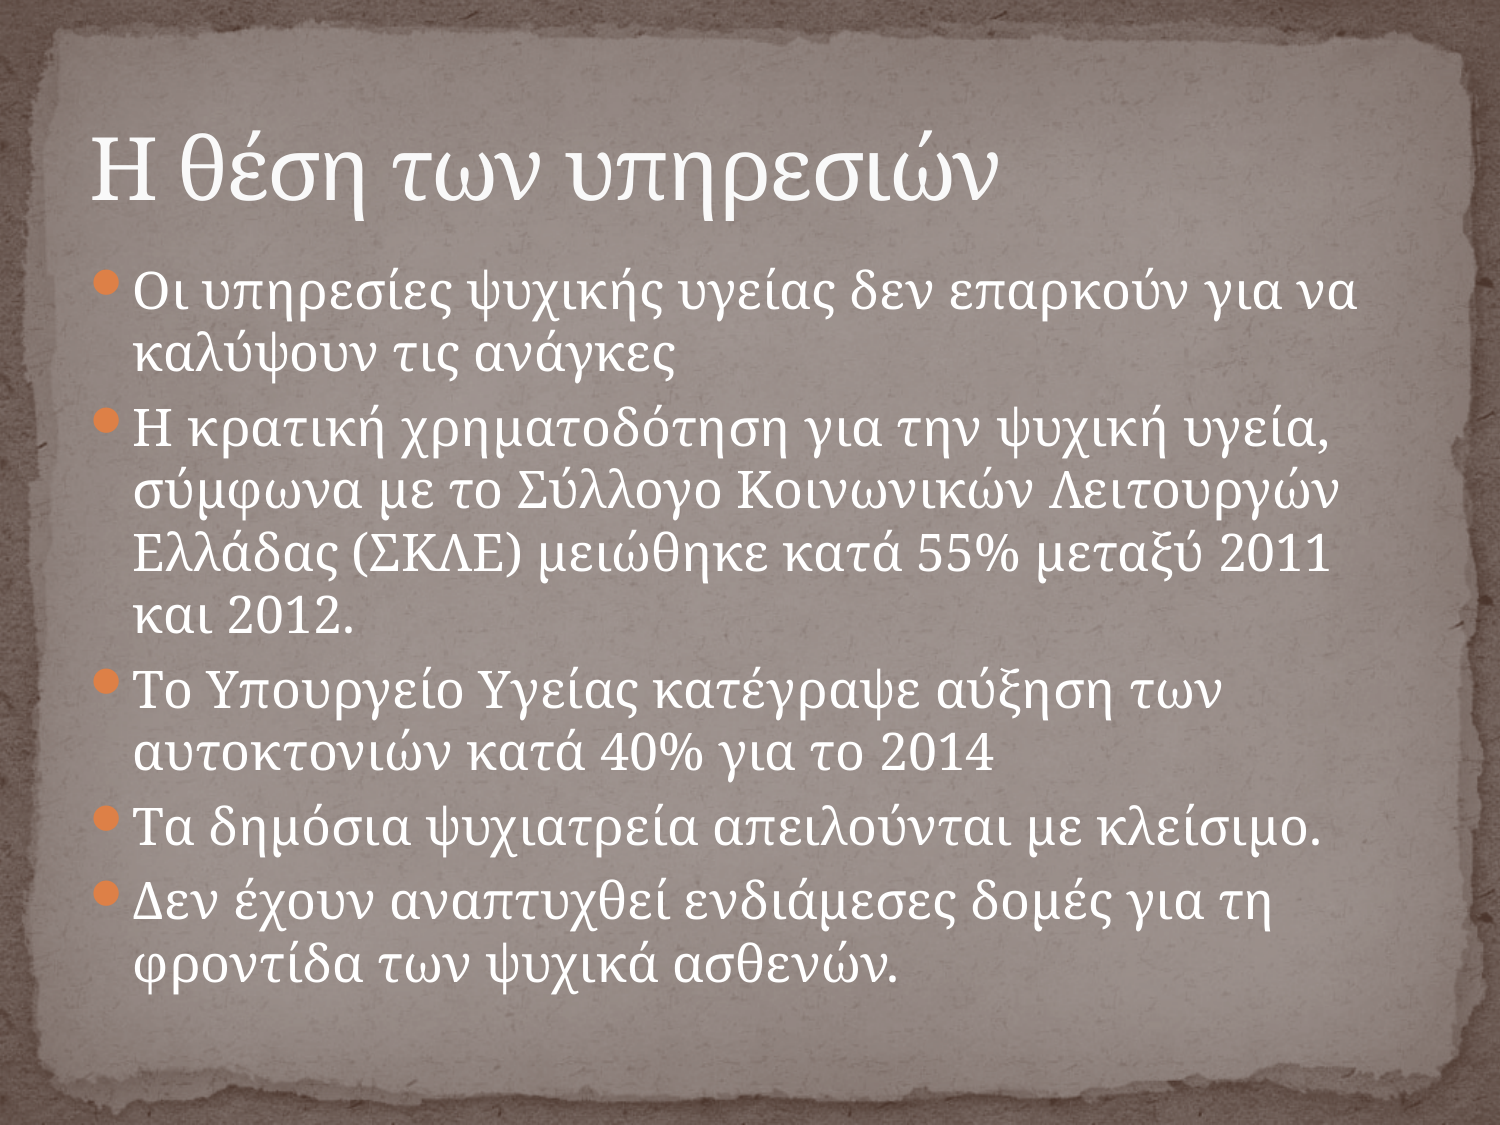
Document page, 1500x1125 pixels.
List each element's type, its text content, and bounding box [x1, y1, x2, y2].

title Η θέση των υπηρεσιών [74, 24, 1425, 225]
list Οι υπηρεσίες ψυχικής υγείας δεν επαρκούν για να καλύψουν τις ανάγκες Η κρατική χρηματοδότηση για την ψυχική υγεία, σύμφωνα με το Σύλλογο Κοινωνικών Λειτουργών Ελλάδας (ΣΚΛΕ) μειώθηκε κατά 55% μεταξύ 2011 και 2012. Το Υπουργείο Υγείας κατέγραψε αύξηση των αυτοκτονιών κατά 40% για το 2014 Τα δημόσια ψυχιατρεία απειλούνται με κλείσιμο. Δεν έχουν αναπτυχθεί ενδιάμεσες δομές για τη φροντίδα των ψυχικά ασθενών. [75, 249, 1425, 1000]
